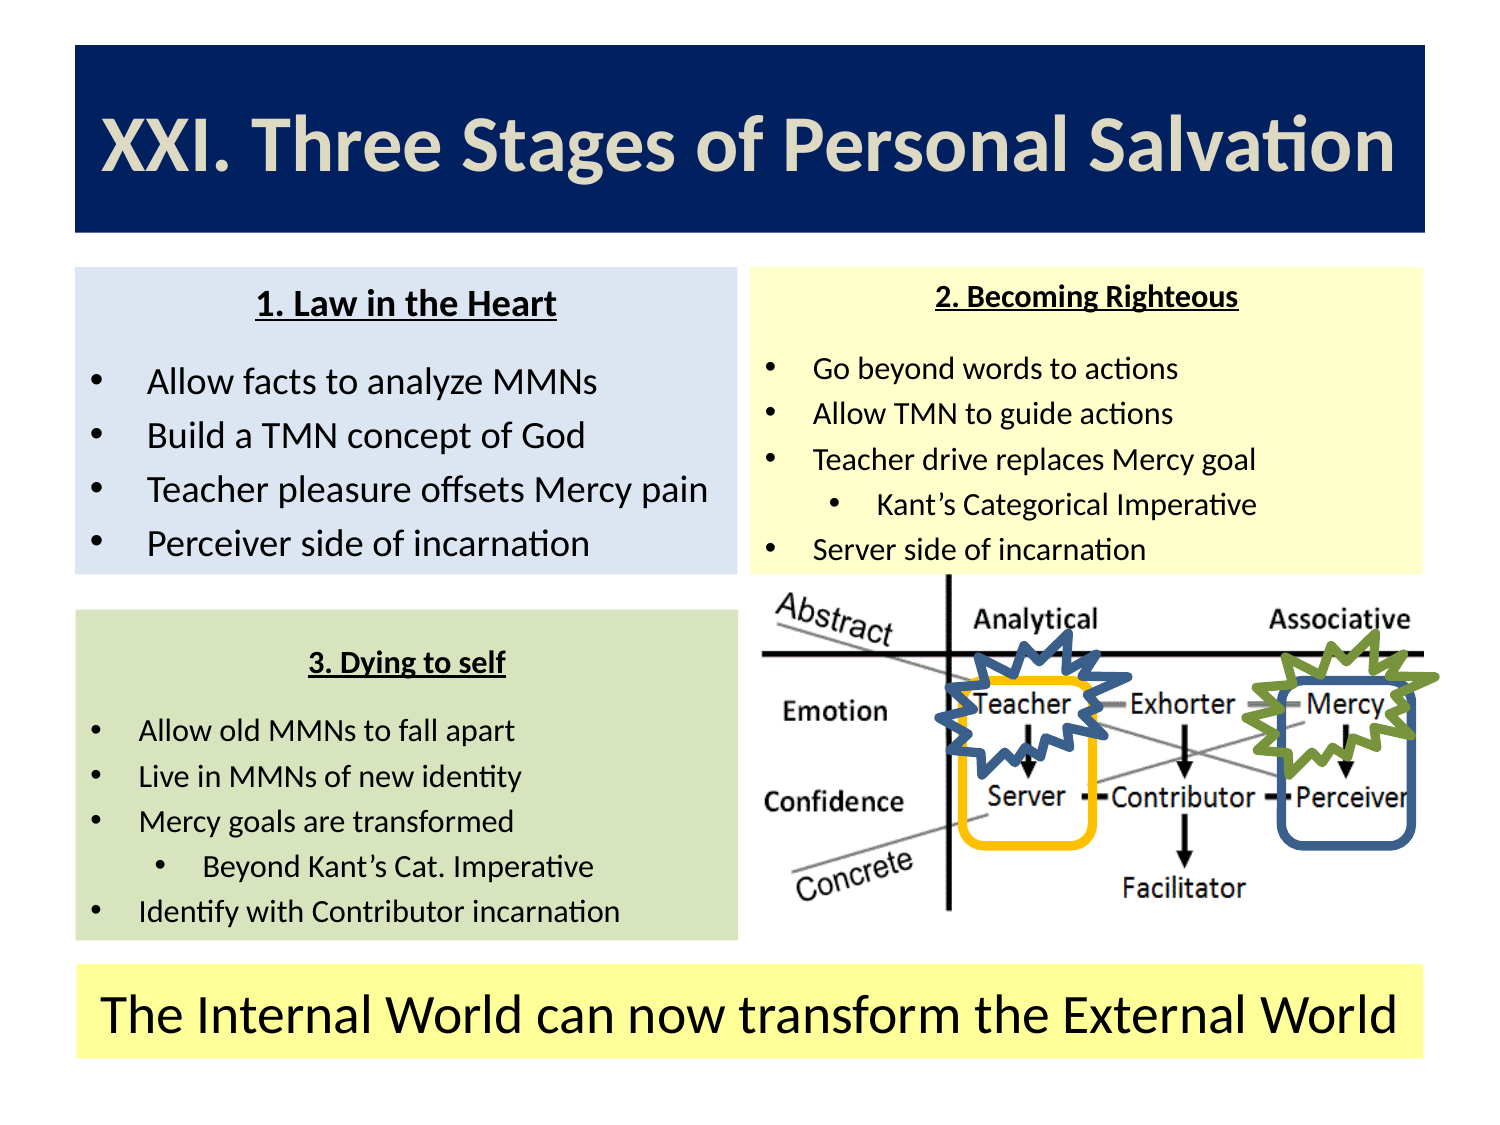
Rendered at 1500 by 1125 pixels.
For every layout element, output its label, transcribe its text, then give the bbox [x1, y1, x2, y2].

title XXI. Three Stages of Personal Salvation [75, 45, 1425, 233]
text_box The Internal World can now transform the External World [76, 964, 1424, 1059]
text_box 2. Becoming Righteous Go beyond words to actions Allow TMN to guide actions Teacher drive replaces Mercy goal Kant’s Categorical Imperative Server side of incarnation [750, 267, 1424, 575]
text_box [1428, 674, 1438, 683]
text_box 3. Dying to self Allow old MMNs to fall apart Live in MMNs of new identity Mercy goals are transformed Beyond Kant’s Cat. Imperative Identify with Contributor incarnation [75, 609, 739, 941]
text_box 1. Law in the Heart Allow facts to analyze MMNs Build a TMN concept of God Teacher pleasure offsets Mercy pain Perceiver side of incarnation [74, 267, 738, 575]
picture [761, 562, 1424, 913]
